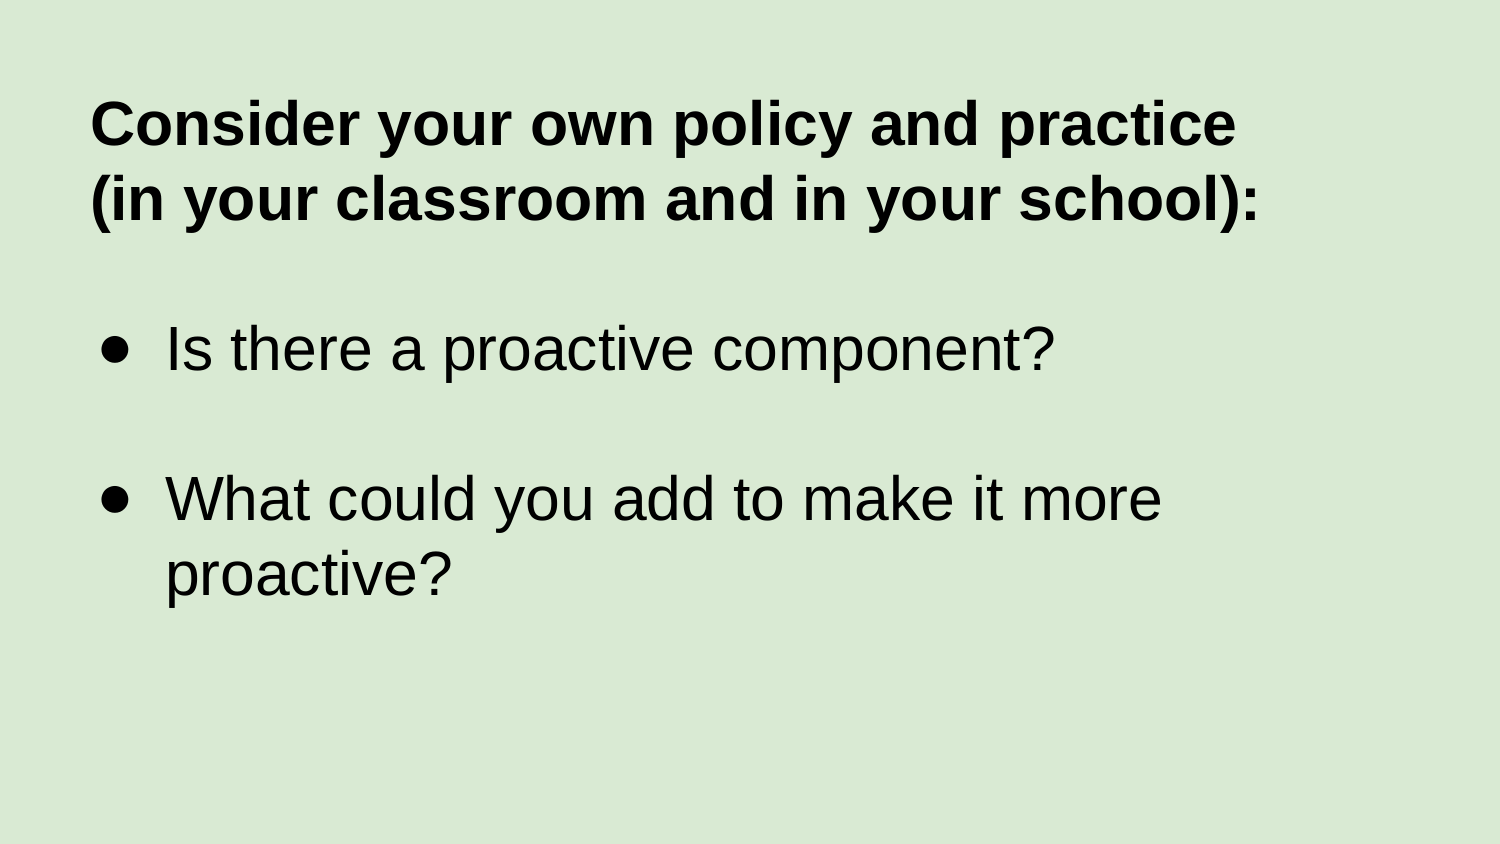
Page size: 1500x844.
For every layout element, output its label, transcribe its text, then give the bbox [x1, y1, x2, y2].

list Consider your own policy and practice (in your classroom and in your school): Is there a proactive component? What could you add to make it more proactive? [75, 68, 1425, 808]
